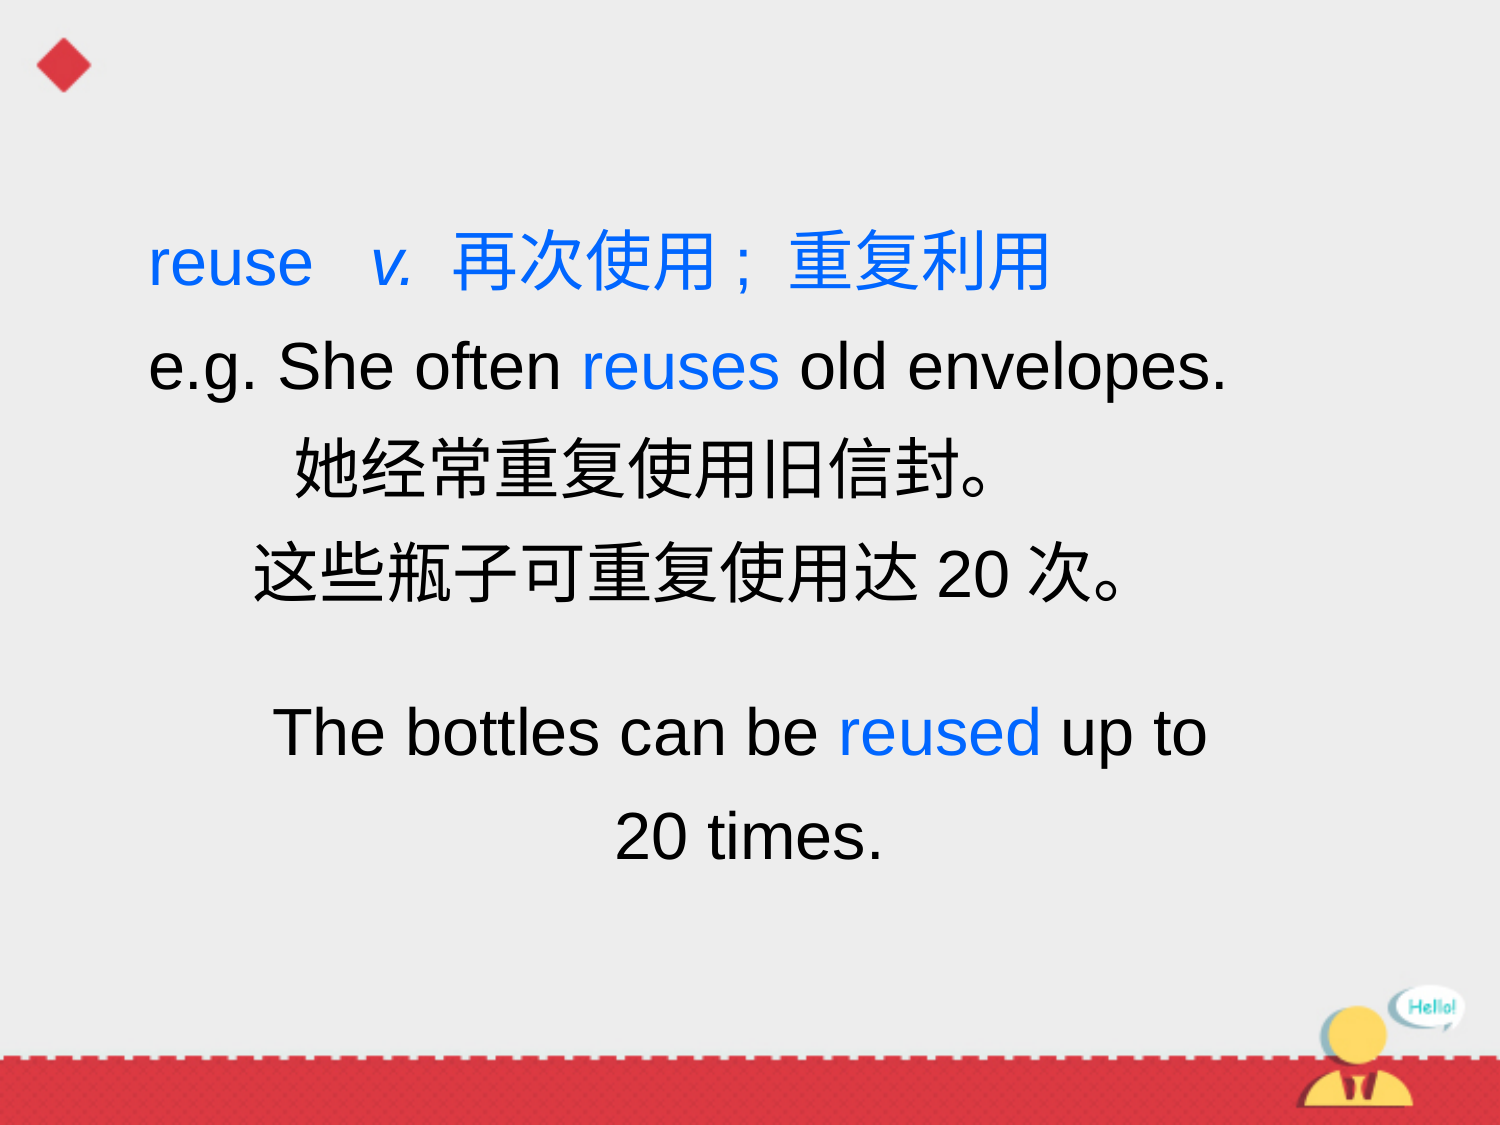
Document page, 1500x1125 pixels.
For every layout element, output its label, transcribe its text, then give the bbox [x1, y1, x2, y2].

text_box The bottles can be reused up to 20 times. [37, 657, 1463, 881]
text_box reuse v. 再次使用; 重复利用 e.g. She often reuses old envelopes. 她经常重复使用旧信封。 这些瓶子可重复使用达20次。 [133, 187, 1421, 657]
picture [0, 0, 1500, 1125]
